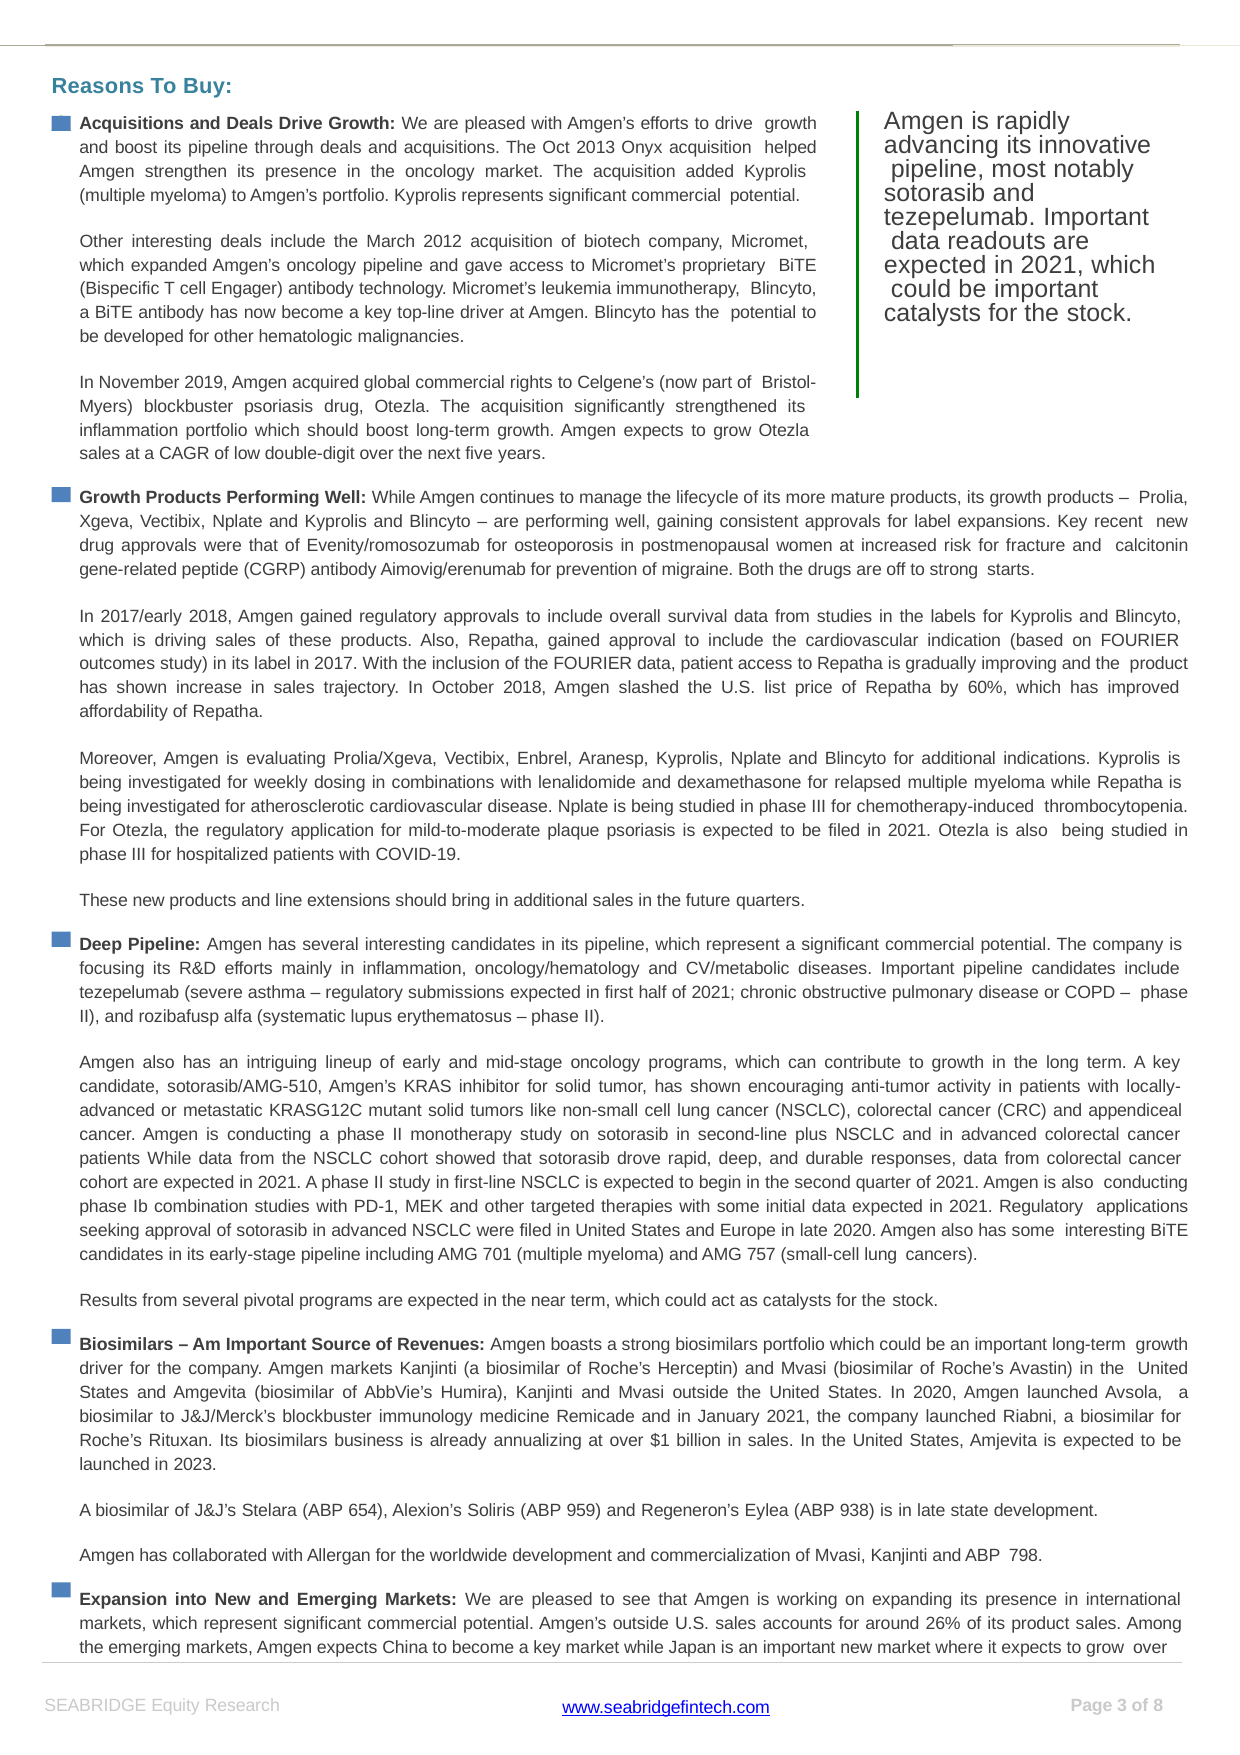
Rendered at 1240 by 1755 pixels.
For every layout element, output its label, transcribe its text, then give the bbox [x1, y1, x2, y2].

text_box In November 2019, Amgen acquired global commercial rights to Celgene’s (now part of Bristol-Myers) blockbuster psoriasis drug, Otezla. The acquisition significantly strengthened its inflammation portfolio which should boost long-term growth. Amgen expects to grow Otezla sales at a CAGR of low double-digit over the next five years. Growth Products Performing Well: While Amgen continues to manage the lifecycle of its more mature products, its growth products – Prolia, Xgeva, Vectibix, Nplate and Kyprolis and Blincyto – are performing well, gaining consistent approvals for label expansions. Key recent new drug approvals were that of Evenity/romosozumab for osteoporosis in postmenopausal women at increased risk for fracture and calcitonin gene-related peptide (CGRP) antibody Aimovig/erenumab for prevention of migraine. Both the drugs are off to strong starts. In 2017/early 2018, Amgen gained regulatory approvals to include overall survival data from studies in the labels for Kyprolis and Blincyto, which is driving sales of these products. Also, Repatha, gained approval to include the cardiovascular indication (based on FOURIER outcomes study) in its label in 2017. With the inclusion of the FOURIER data, patient access to Repatha is gradually improving and the product has shown increase in sales trajectory. In October 2018, Amgen slashed the U.S. list price of Repatha by 60%, which has improved affordability of Repatha. Moreover, Amgen is evaluating Prolia/Xgeva, Vectibix, Enbrel, Aranesp, Kyprolis, Nplate and Blincyto for additional indications. Kyprolis is being investigated for weekly dosing in combinations with lenalidomide and dexamethasone for relapsed multiple myeloma while Repatha is being investigated for atherosclerotic cardiovascular disease. Nplate is being studied in phase III for chemotherapy-induced thrombocytopenia. For Otezla, the regulatory application for mild-to-moderate plaque psoriasis is expected to be filed in 2021. Otezla is also being studied in phase III for hospitalized patients with COVID-19. These new products and line extensions should bring in additional sales in the future quarters. Deep Pipeline: Amgen has several interesting candidates in its pipeline, which represent a significant commercial potential. The company is focusing its R&D efforts mainly in inflammation, oncology/hematology and CV/metabolic diseases. Important pipeline candidates include tezepelumab (severe asthma – regulatory submissions expected in first half of 2021; chronic obstructive pulmonary disease or COPD – phase II), and rozibafusp alfa (systematic lupus erythematosus – phase II). Amgen also has an intriguing lineup of early and mid-stage oncology programs, which can contribute to growth in the long term. A key candidate, sotorasib/AMG-510, Amgen’s KRAS inhibitor for solid tumor, has shown encouraging anti-tumor activity in patients with locally- advanced or metastatic KRASG12C mutant solid tumors like non-small cell lung cancer (NSCLC), colorectal cancer (CRC) and appendiceal cancer. Amgen is conducting a phase II monotherapy study on sotorasib in second-line plus NSCLC and in advanced colorectal cancer patients While data from the NSCLC cohort showed that sotorasib drove rapid, deep, and durable responses, data from colorectal cancer cohort are expected in 2021. A phase II study in first-line NSCLC is expected to begin in the second quarter of 2021. Amgen is also conducting phase Ib combination studies with PD-1, MEK and other targeted therapies with some initial data expected in 2021. Regulatory applications seeking approval of sotorasib in advanced NSCLC were filed in United States and Europe in late 2020. Amgen also has some interesting BiTE candidates in its early-stage pipeline including AMG 701 (multiple myeloma) and AMG 757 (small-cell lung cancers). Results from several pivotal programs are expected in the near term, which could act as catalysts for the stock. Biosimilars – Am Important Source of Revenues: Amgen boasts a strong biosimilars portfolio which could be an important long-term growth driver for the company. Amgen markets Kanjinti (a biosimilar of Roche’s Herceptin) and Mvasi (biosimilar of Roche’s Avastin) in the United States and Amgevita (biosimilar of AbbVie’s Humira), Kanjinti and Mvasi outside the United States. In 2020, Amgen launched Avsola, a biosimilar to J&J/Merck’s blockbuster immunology medicine Remicade and in January 2021, the company launched Riabni, a biosimilar for Roche’s Rituxan. Its biosimilars business is already annualizing at over $1 billion in sales. In the United States, Amjevita is expected to be launched in 2023. A biosimilar of J&J’s Stelara (ABP 654), Alexion’s Soliris (ABP 959) and Regeneron’s Eylea (ABP 938) is in late state development. Amgen has collaborated with Allergan for the worldwide development and commercialization of Mvasi, Kanjinti and ABP 798. Expansion into New and Emerging Markets: We are pleased to see that Amgen is working on expanding its presence in international markets, which represent significant commercial potential. Amgen’s outside U.S. sales accounts for around 26% of its product sales. Among the emerging markets, Amgen expects China to become a key market while Japan is an important new market where it expects to grow over [77, 365, 1190, 1657]
slide_number Page of 8 [1068, 1693, 1186, 1755]
text_box [51, 1328, 71, 1344]
text_box [51, 115, 71, 131]
text_box [51, 487, 71, 503]
text_box SEABRIDGE Equity Research [42, 1693, 314, 1715]
text_box [51, 931, 71, 947]
text_box Reasons To Buy: Acquisitions and Deals Drive Growth: We are pleased with Amgen’s efforts to drive growth and boost its pipeline through deals and acquisitions. The Oct 2013 Onyx acquisition helped Amgen strengthen its presence in the oncology market. The acquisition added Kyprolis (multiple myeloma) to Amgen’s portfolio. Kyprolis represents significant commercial potential. [49, 68, 818, 206]
text_box Amgen is rapidly advancing its innovative pipeline, most notably sotorasib and tezepelumab. Important data readouts are expected in 2021, which could be important catalysts for the stock. [881, 102, 1157, 326]
text_box Other interesting deals include the March 2012 acquisition of biotech company, Micromet, which expanded Amgen’s oncology pipeline and gave access to Micromet’s proprietary BiTE (Bispecific T cell Engager) antibody technology. Micromet’s leukemia immunotherapy, Blincyto, a BiTE antibody has now become a key top-line driver at Amgen. Blincyto has the potential to be developed for other hematologic malignancies. [77, 224, 818, 347]
text_box www.seabridgefintech.com [560, 1695, 844, 1718]
text_box [51, 1582, 71, 1598]
